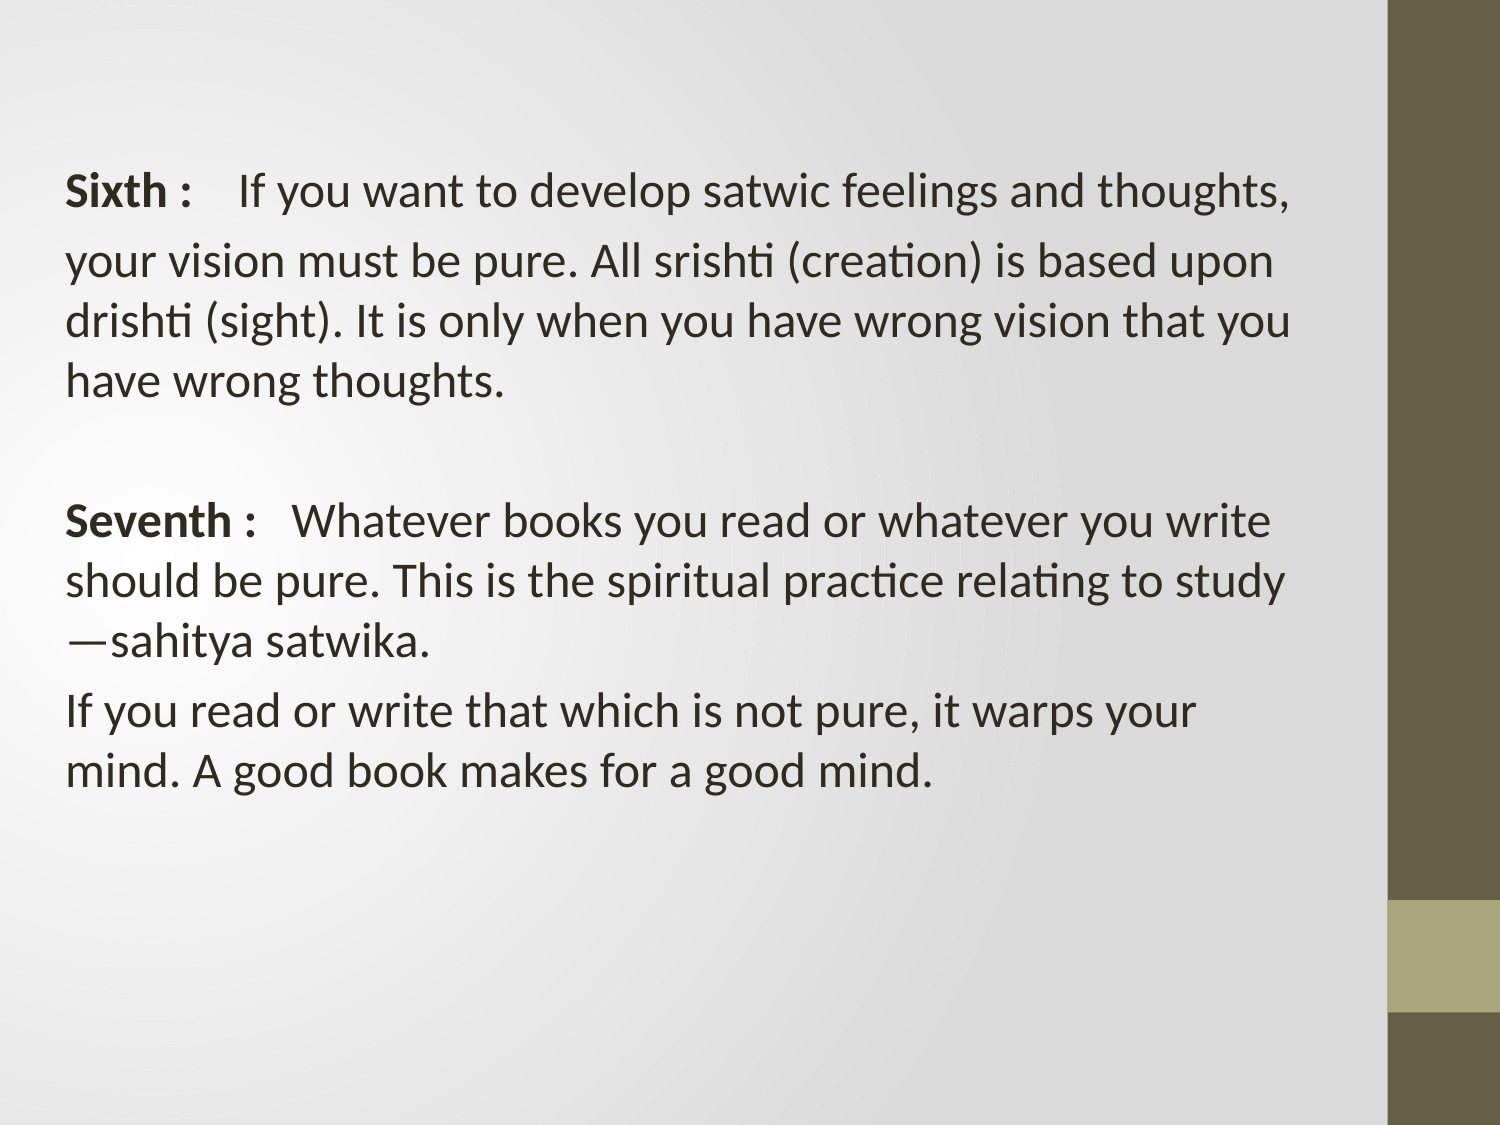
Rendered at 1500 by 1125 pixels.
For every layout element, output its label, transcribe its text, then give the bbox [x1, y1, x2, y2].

list Sixth : If you want to develop satwic feelings and thoughts, your vision must be pure. All srishti (creation) is based upon drishti (sight). It is only when you have wrong vision that you have wrong thoughts. Seventh : Whatever books you read or whatever you write should be pure. This is the spiritual practice relating to study—sahitya satwika. If you read or write that which is not pure, it warps your mind. A good book makes for a good mind. [50, 149, 1325, 1005]
